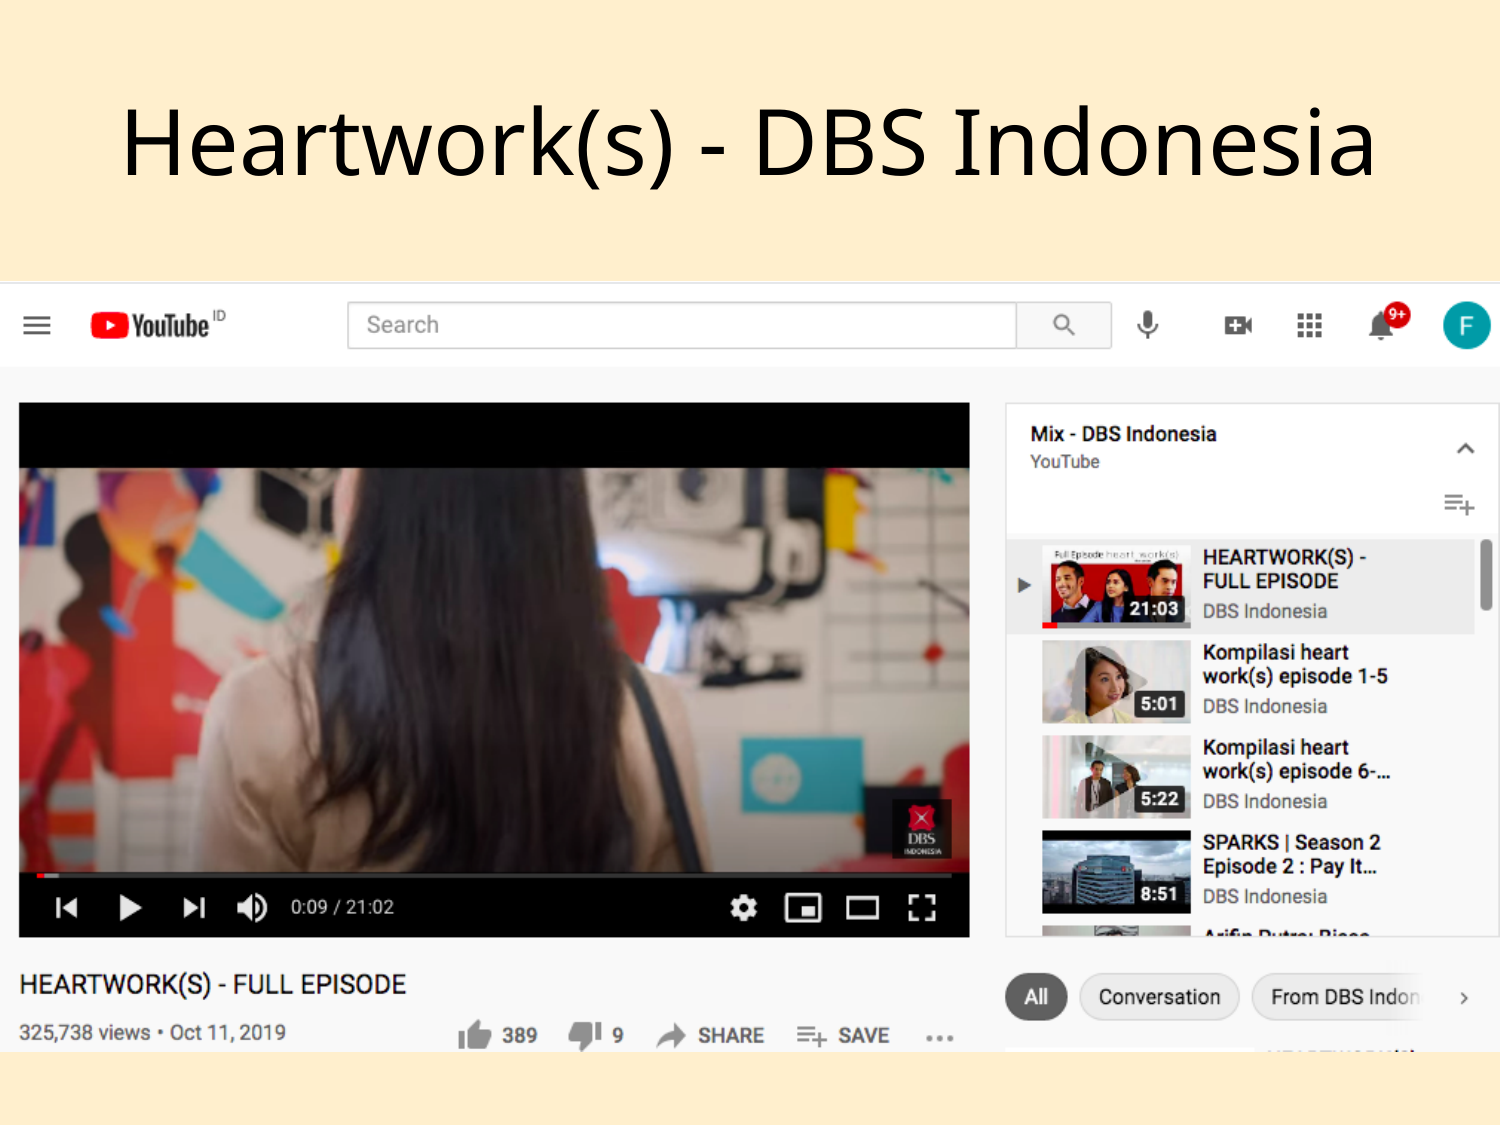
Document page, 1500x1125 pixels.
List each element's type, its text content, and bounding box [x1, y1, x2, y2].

picture [0, 280, 1500, 1053]
title Heartwork(s) - DBS Indonesia [75, 45, 1425, 233]
